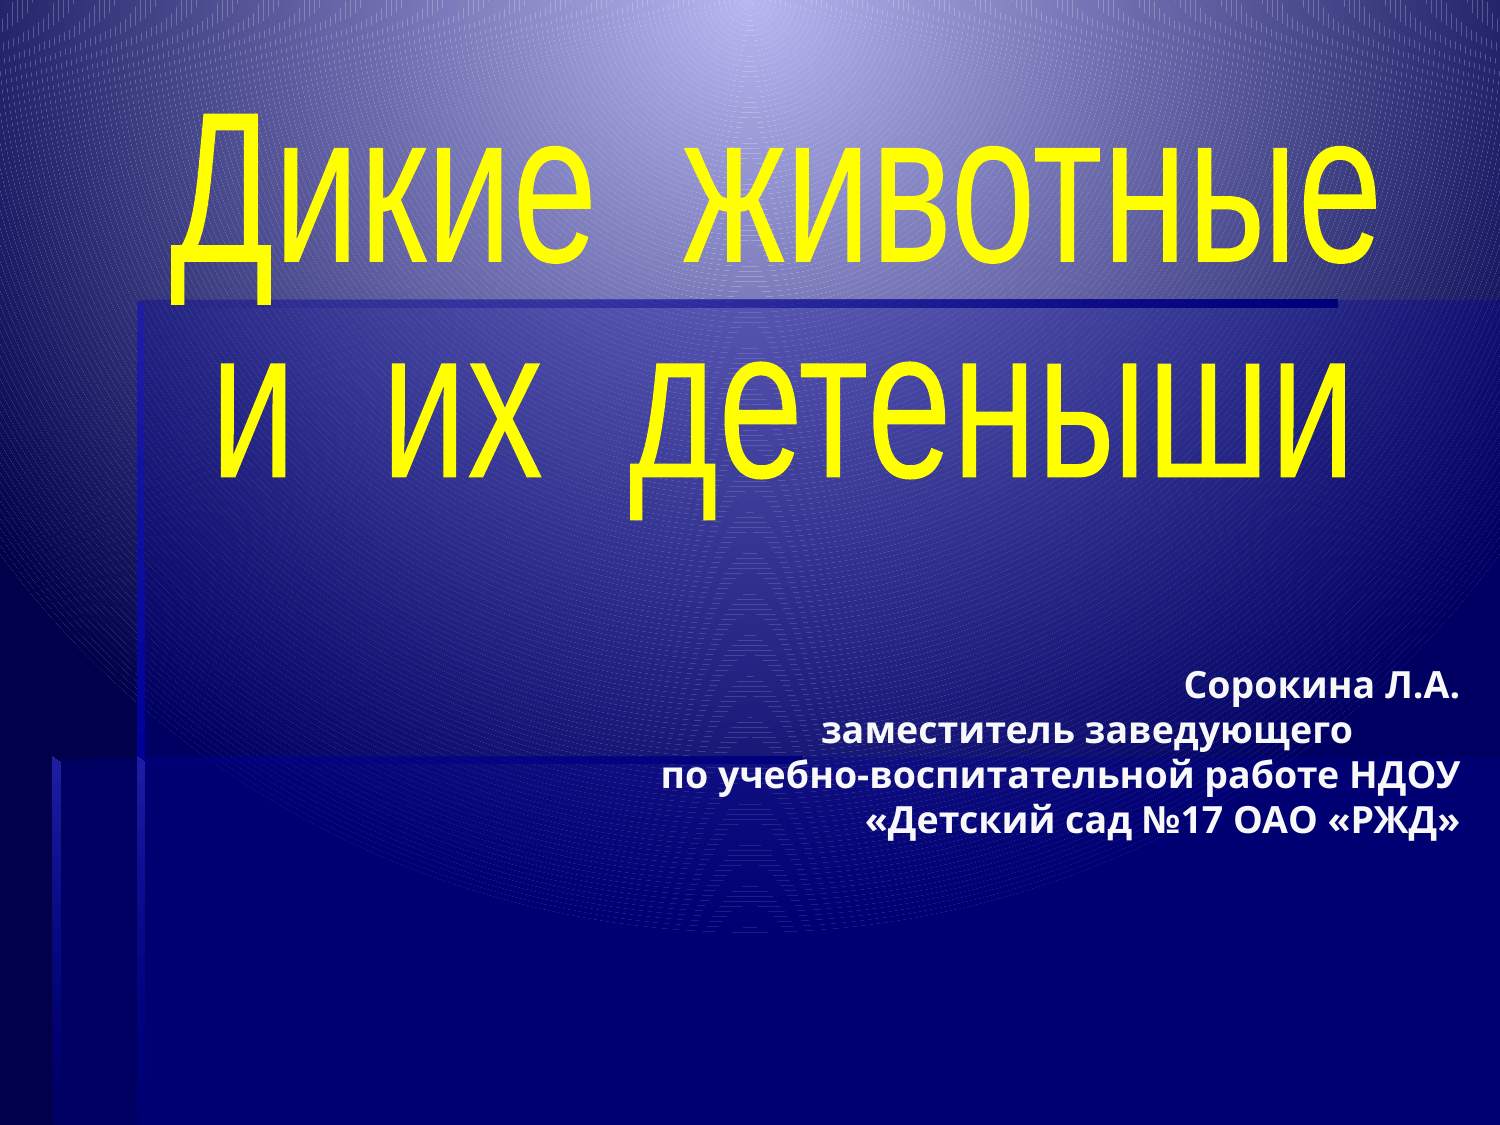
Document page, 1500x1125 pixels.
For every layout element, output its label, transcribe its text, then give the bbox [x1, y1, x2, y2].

title Сорокина Л.А. заместитель заведующего по учебно-воспитательной работе НДОУ «Детский сад №17 ОАО «РЖД» [609, 633, 1476, 869]
